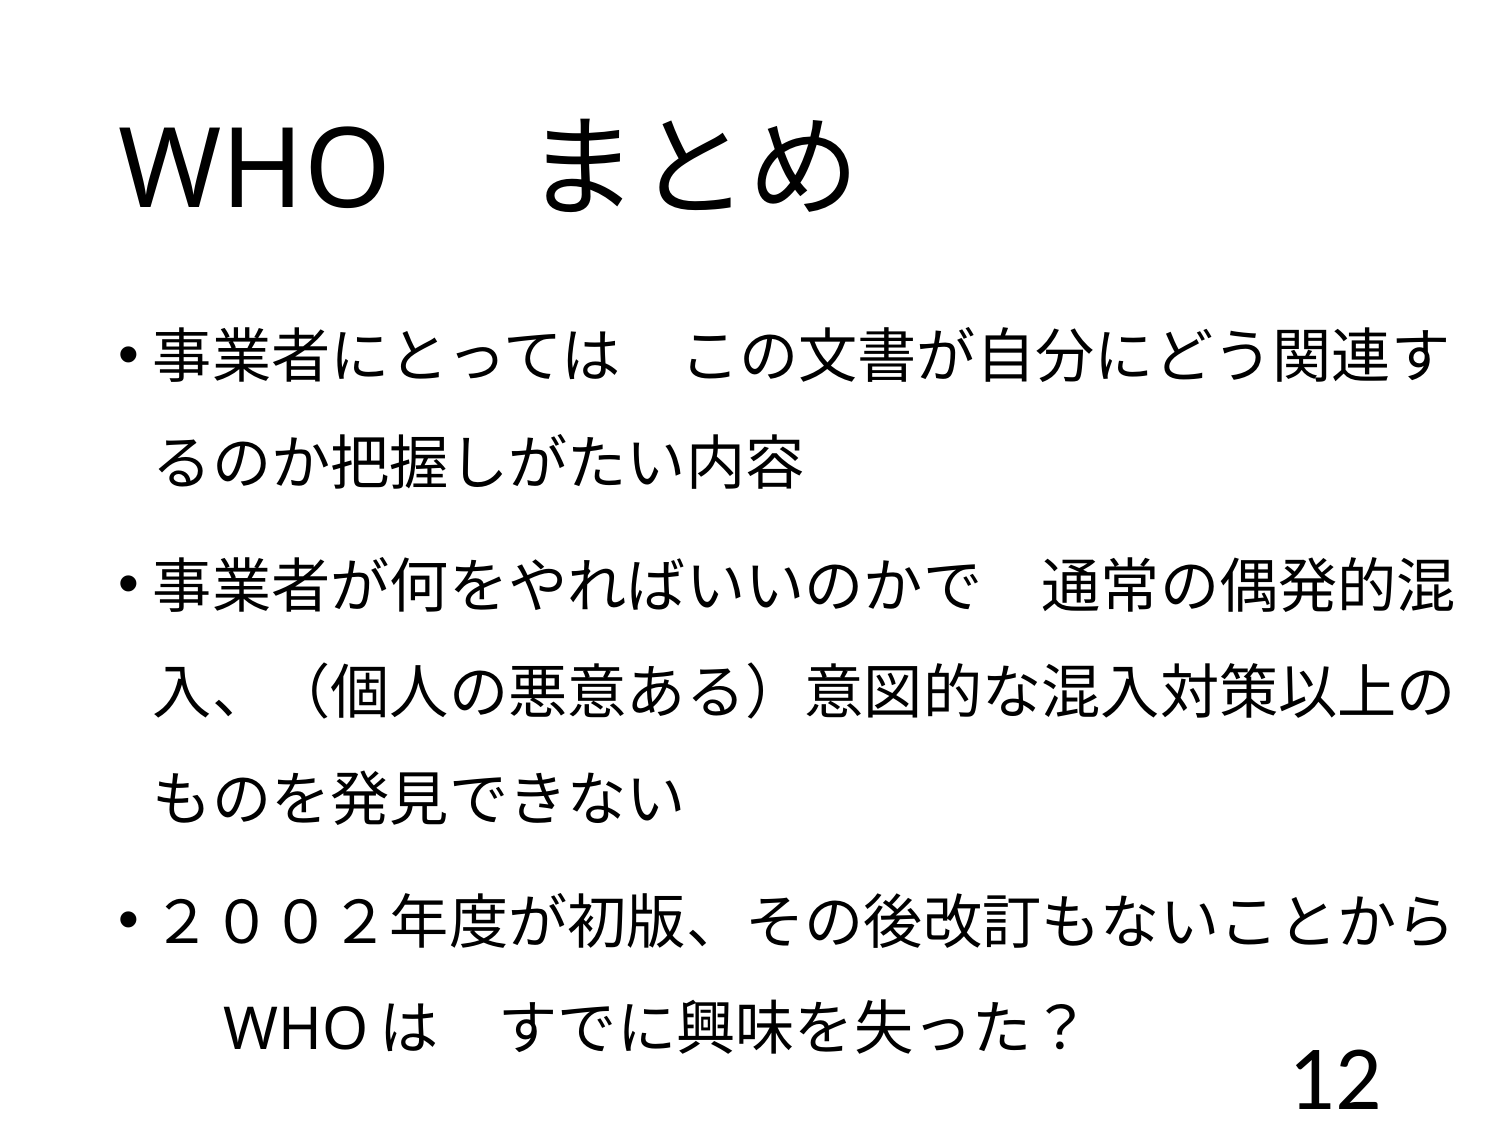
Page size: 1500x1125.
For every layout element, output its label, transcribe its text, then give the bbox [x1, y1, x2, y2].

title WHO まとめ [103, 21, 1397, 239]
list 事業者にとっては この文書が自分にどう関連するのか把握しがたい内容 事業者が何をやればいいのかで 通常の偶発的混入、（個人の悪意ある）意図的な混入対策以上のものを発見できない ２００２年度が初版、その後改訂もないことから WHOは すでに興味を失った？ [103, 275, 1500, 1080]
slide_number 12 [1059, 1042, 1397, 1103]
